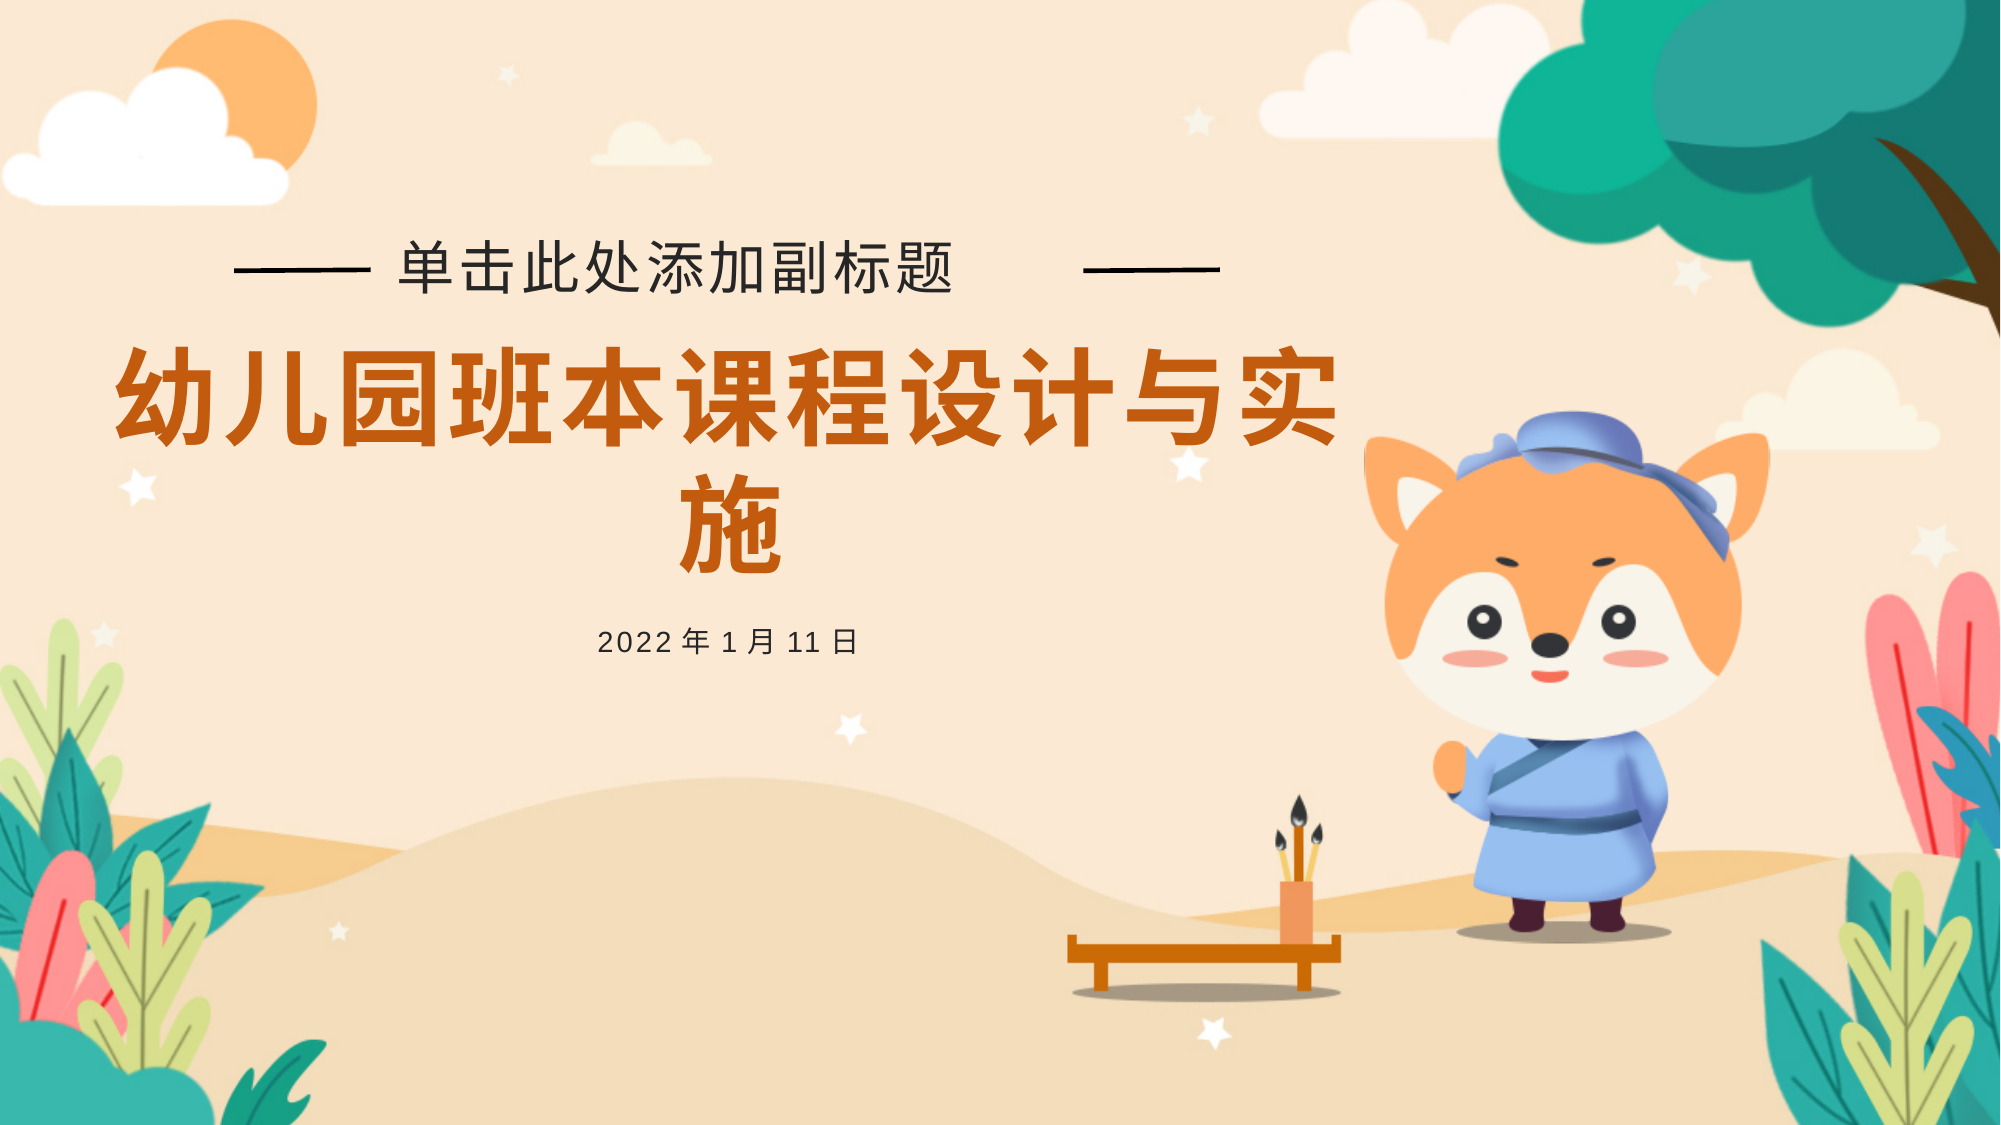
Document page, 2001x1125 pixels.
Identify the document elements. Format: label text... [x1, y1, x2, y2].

picture [0, 0, 2001, 1125]
subtitle 单击此处添加副标题 [380, 224, 1074, 308]
title 幼儿园班本课程设计与实施 [67, 323, 1387, 594]
list 2022年1月11日 [295, 609, 1159, 659]
